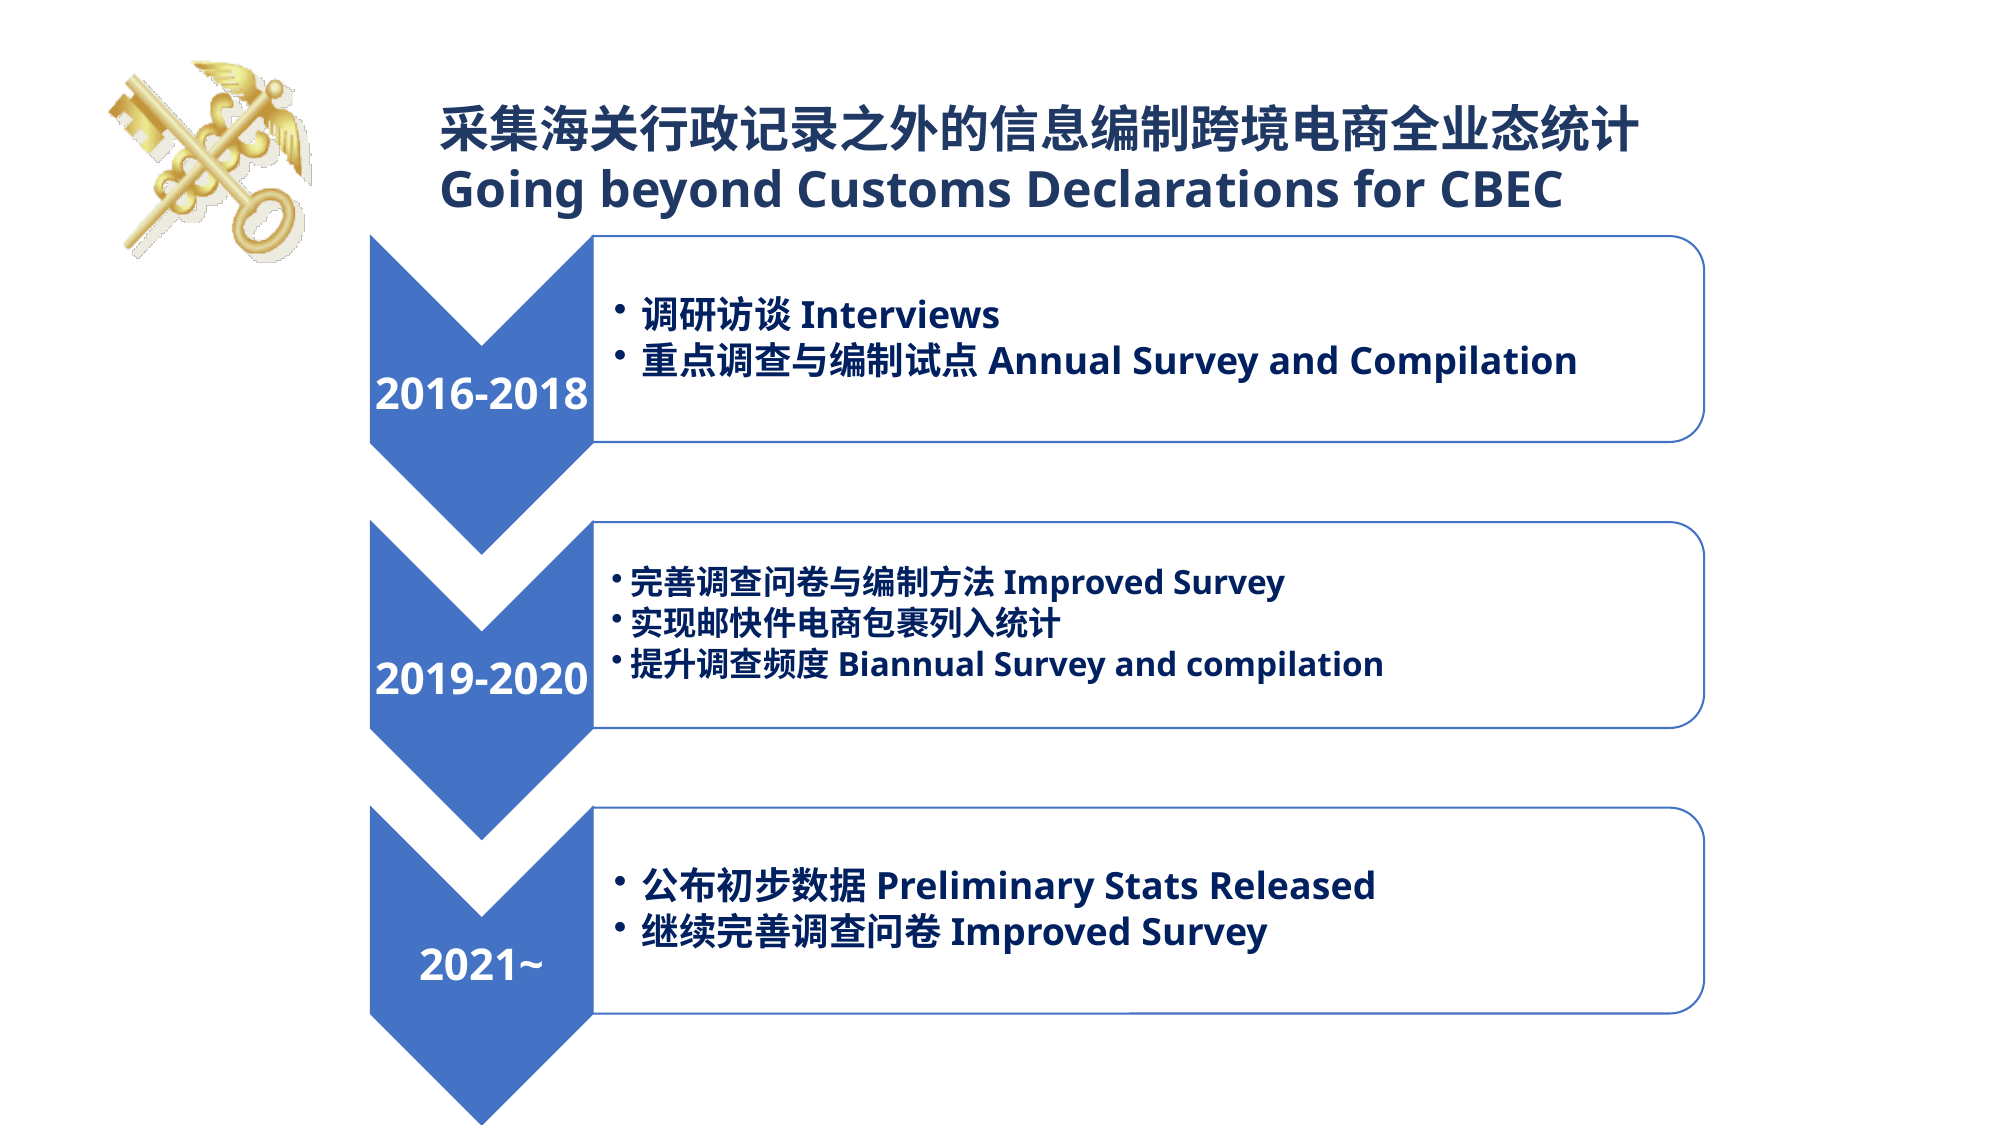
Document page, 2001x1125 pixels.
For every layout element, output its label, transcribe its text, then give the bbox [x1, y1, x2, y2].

picture [107, 59, 304, 256]
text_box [370, 236, 1705, 1125]
text_box 采集海关行政记录之外的信息编制跨境电商全业态统计 Going beyond Customs Declarations for CBEC [424, 89, 2000, 225]
